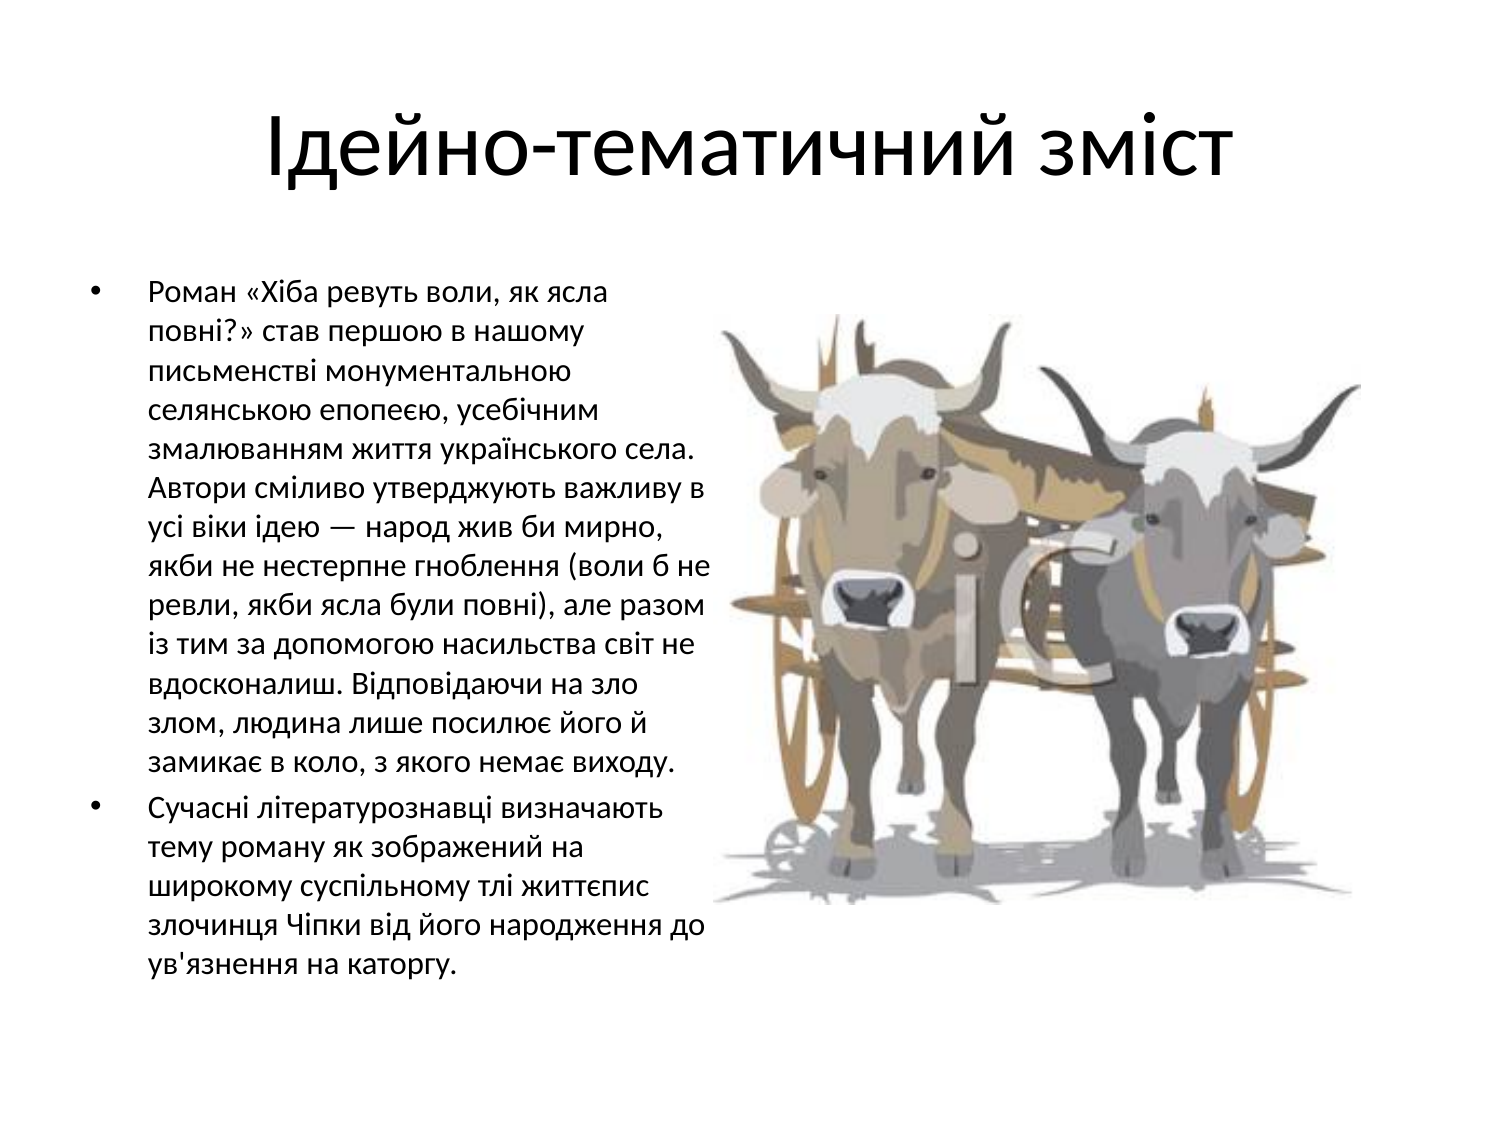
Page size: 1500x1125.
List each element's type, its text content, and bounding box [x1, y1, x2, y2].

title Ідейно-тематичний зміст [75, 45, 1425, 233]
list Роман «Хіба ревуть воли, як ясла повні?» став першою в нашому письменстві монументальною селянською епопеєю, усебічним змалюванням життя українського села. Автори сміливо утверджують важливу в усі віки ідею — народ жив би мирно, якби не нестерпне гноблення (воли б не ревли, якби ясла були повні), але разом із тим за допомогою насильства світ не вдосконалиш. Відповідаючи на зло злом, людина лише посилює його й замикає в коло, з якого немає виходу. Сучасні літературознавці визначають тему роману як зображений на широкому суспільному тлі життєпис злочинця Чіпки від його народження до ув'язнення на каторгу. [75, 262, 739, 1005]
picture [713, 314, 1361, 906]
